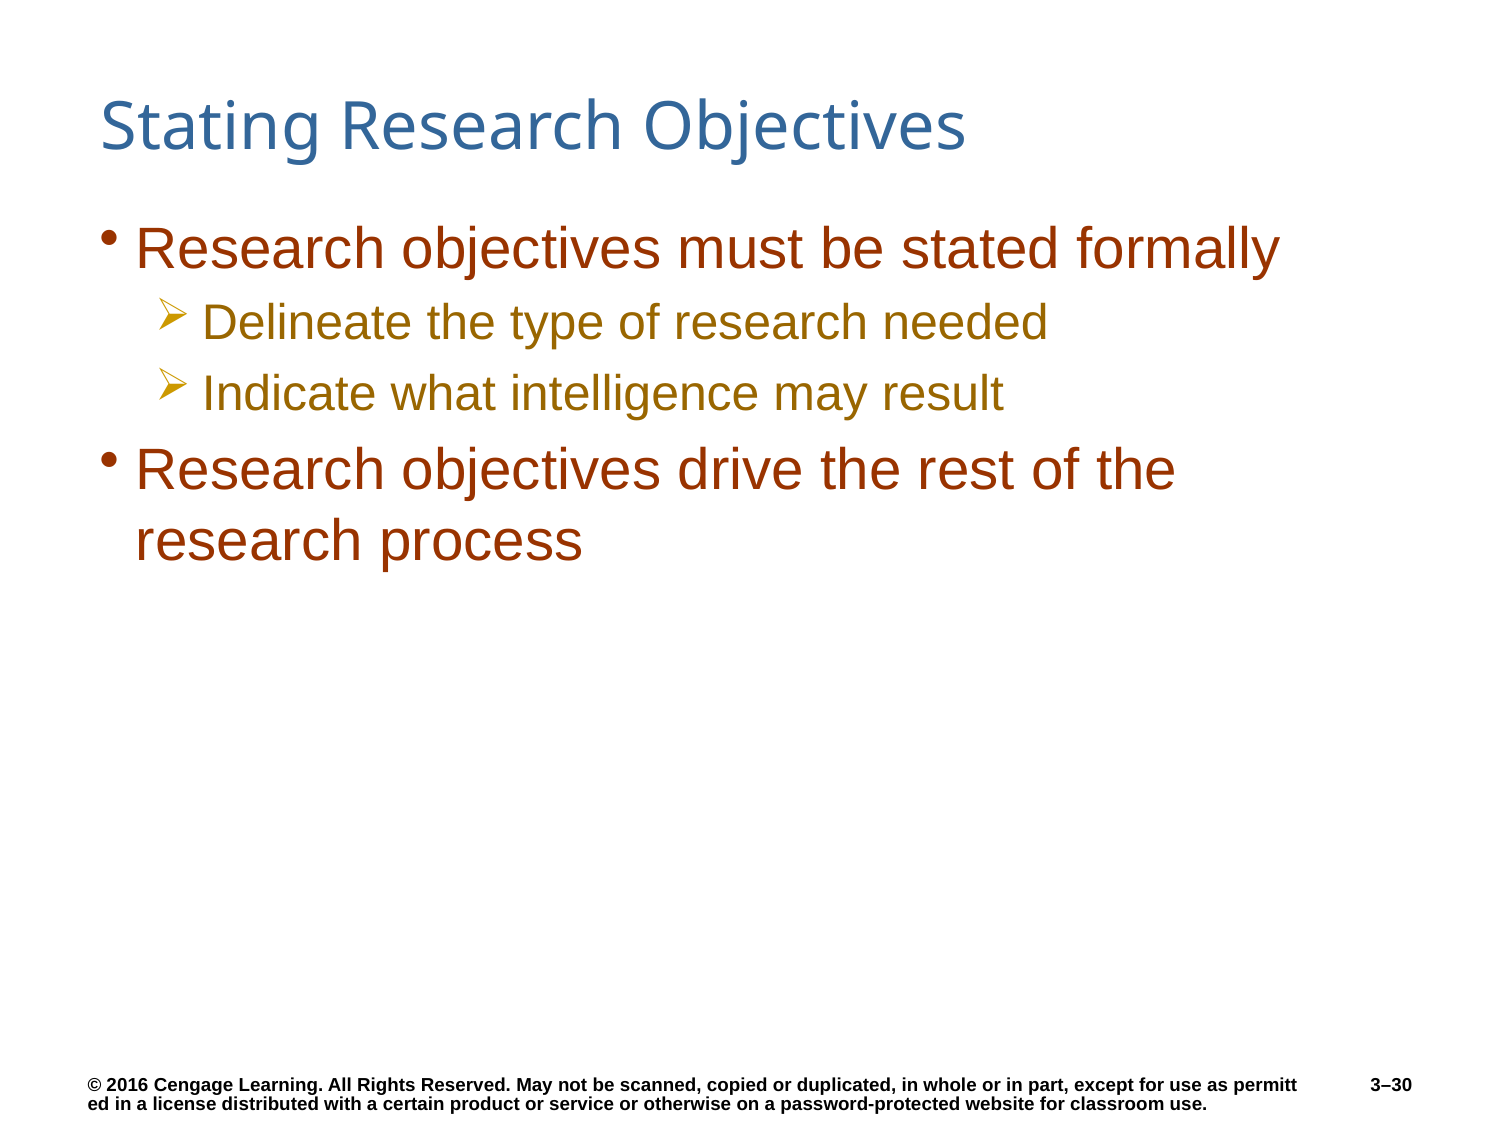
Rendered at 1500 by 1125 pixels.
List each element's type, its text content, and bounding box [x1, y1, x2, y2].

title Stating Research Objectives [85, 75, 1411, 171]
list Research objectives must be stated formally Delineate the type of research needed Indicate what intelligence may result Research objectives drive the rest of the research process [84, 202, 1414, 1013]
slide_number 3–30 [1050, 1042, 1413, 1103]
footer © 2016 Cengage Learning. All Rights Reserved. May not be scanned, copied or duplicated, in whole or in part, except for use as permitted in a license distributed with a certain product or service or otherwise on a password-protected website for classroom use. [87, 1057, 1050, 1103]
